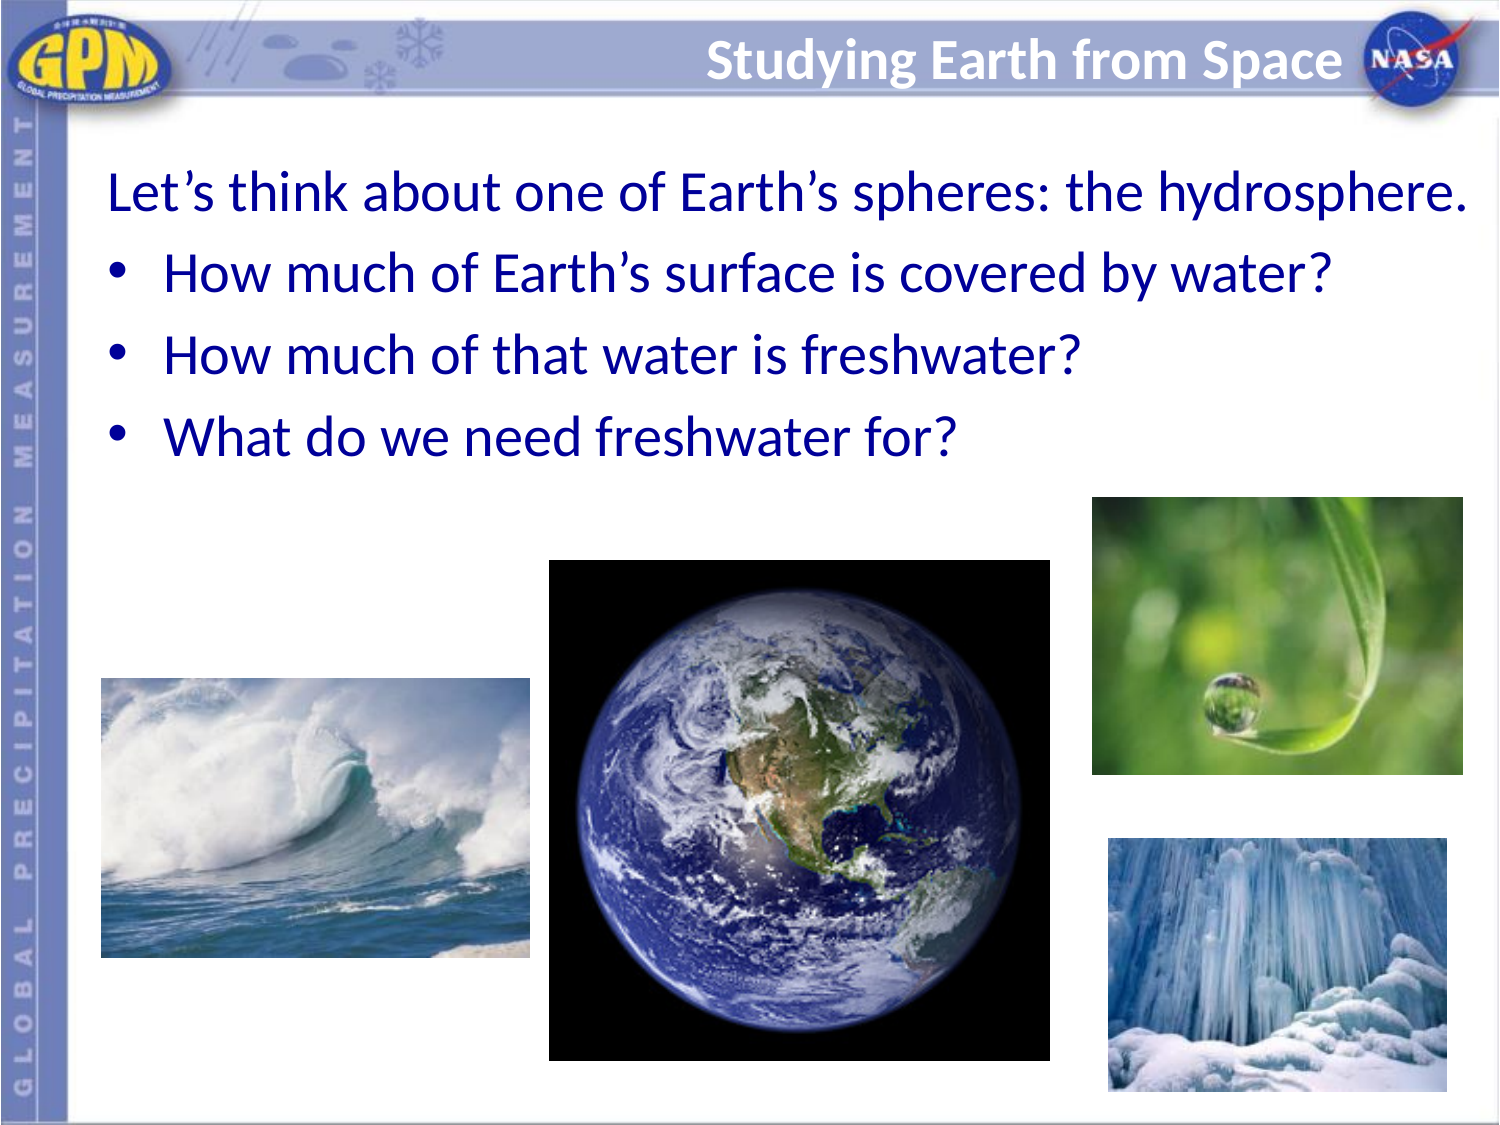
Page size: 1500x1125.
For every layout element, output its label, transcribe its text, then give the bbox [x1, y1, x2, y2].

list Let’s think about one of Earth’s spheres: the hydrosphere. How much of Earth’s surface is covered by water? How much of that water is freshwater? What do we need freshwater for? [92, 145, 1500, 1019]
picture [1092, 496, 1463, 776]
picture [1, 0, 1499, 1125]
title Studying Earth from Space [533, 15, 1360, 98]
picture [101, 677, 530, 958]
